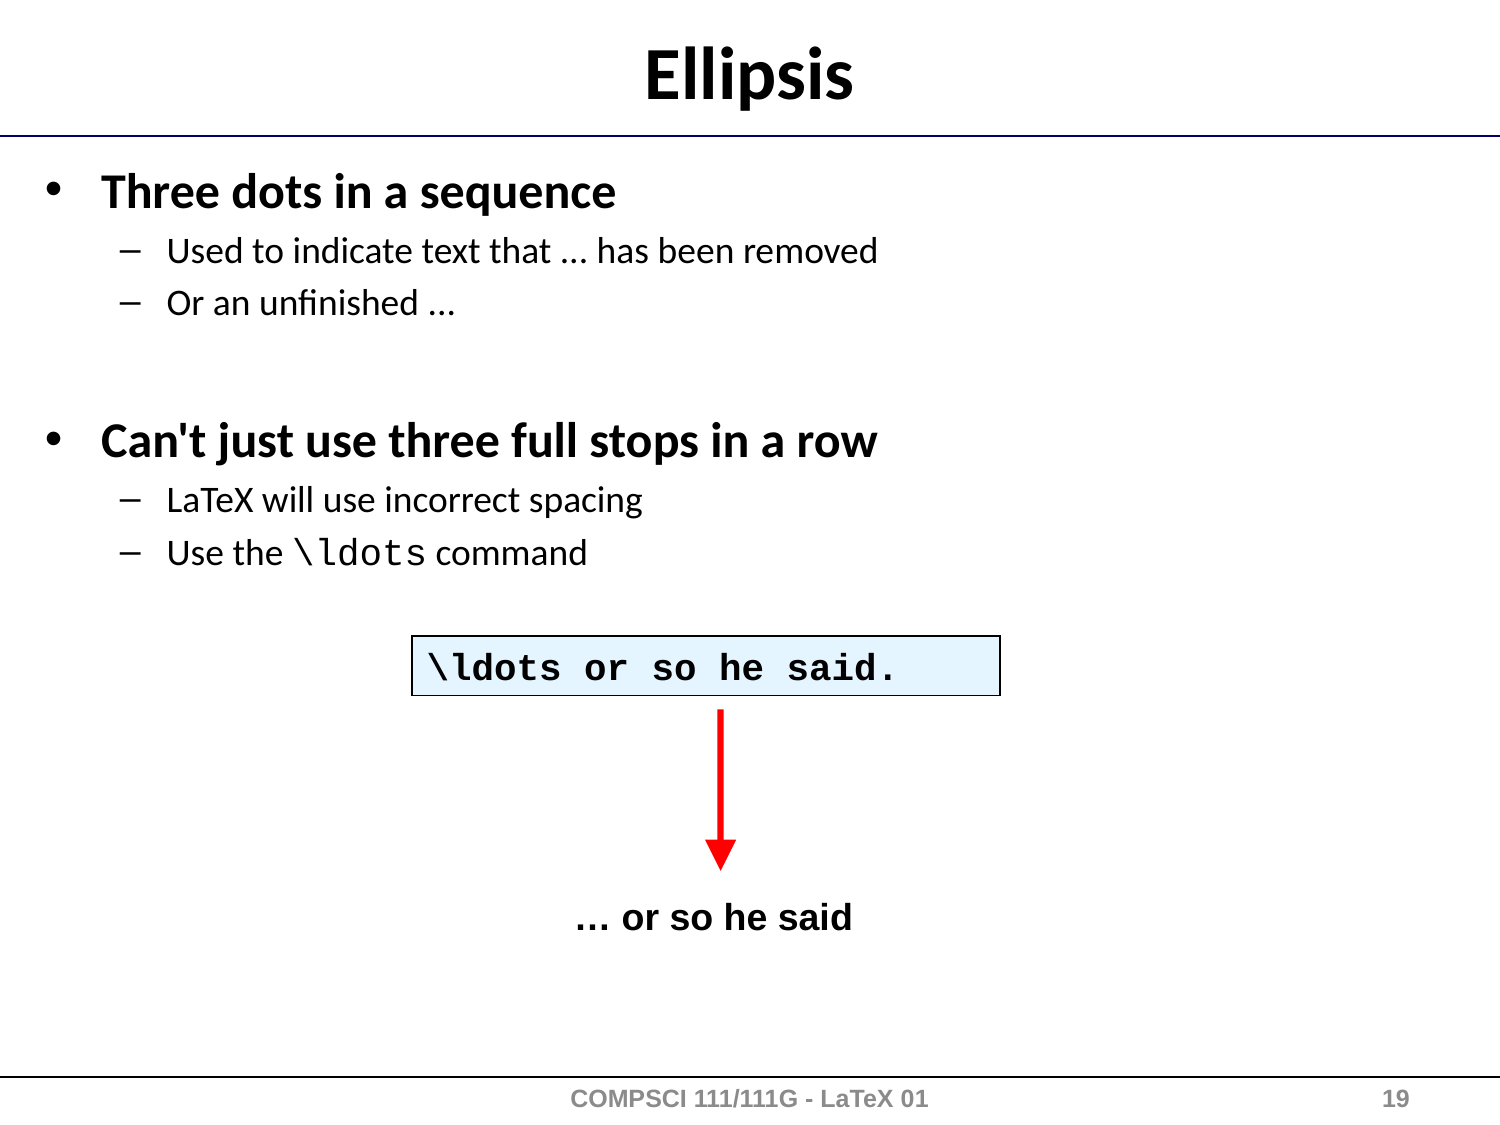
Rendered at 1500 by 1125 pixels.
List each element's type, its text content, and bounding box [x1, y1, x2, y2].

text_box \ldots or so he said. [411, 635, 1000, 696]
list Three dots in a sequence Used to indicate text that ... has been removed Or an unfinished ... Can't just use three full stops in a row LaTeX will use incorrect spacing Use the \ldots command [29, 150, 1471, 1048]
slide_number 19 [1074, 1076, 1425, 1118]
footer COMPSCI 111/111G - LaTeX 01 [512, 1076, 988, 1118]
text_box [710, 709, 731, 871]
text_box … or so he said [558, 885, 869, 946]
title Ellipsis [15, 18, 1485, 122]
